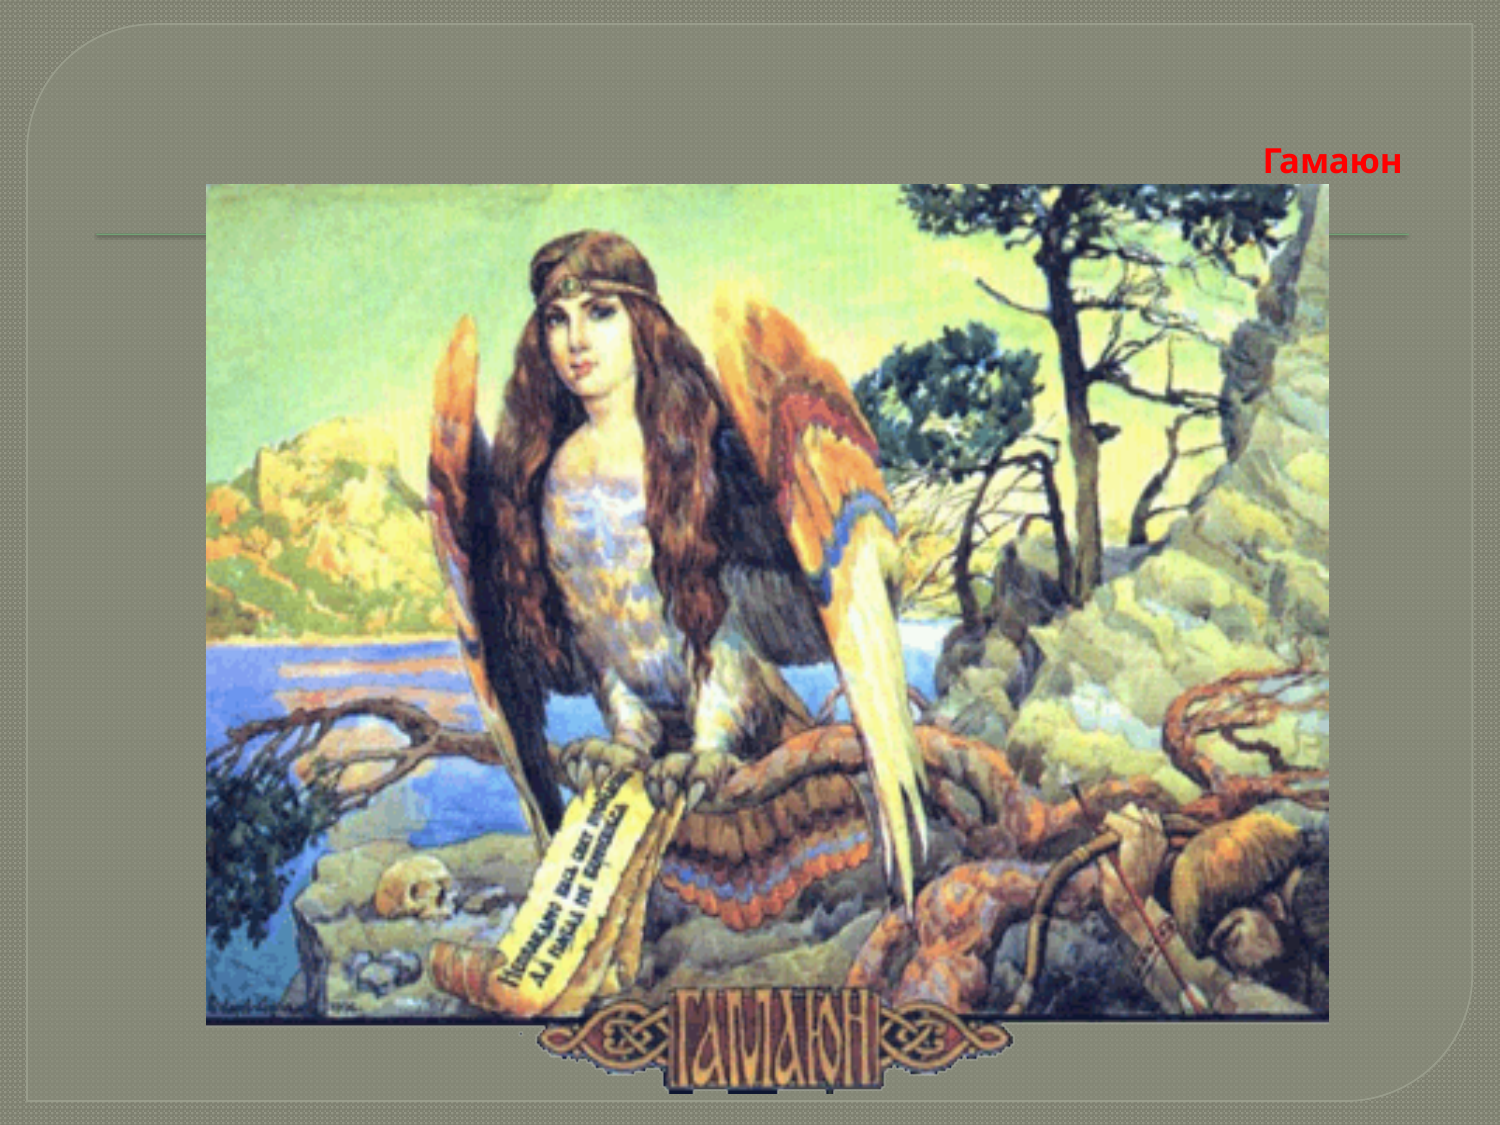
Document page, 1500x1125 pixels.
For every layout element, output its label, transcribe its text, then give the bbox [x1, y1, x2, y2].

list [206, 184, 1329, 1095]
title Гамаюн [76, 90, 1427, 230]
